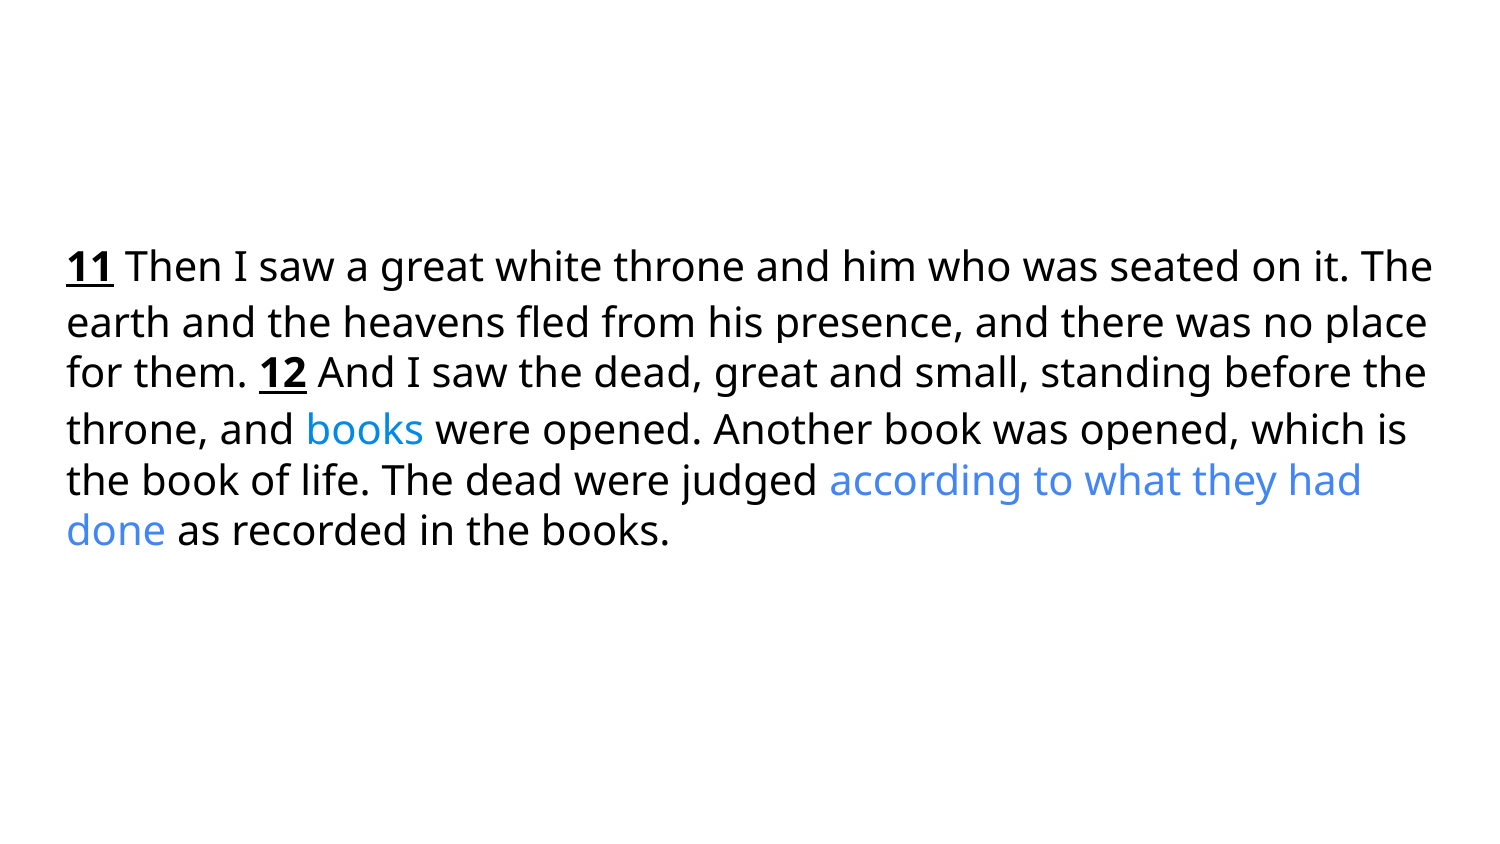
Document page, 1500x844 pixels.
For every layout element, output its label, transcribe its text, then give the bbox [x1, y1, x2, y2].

title 11 Then I saw a great white throne and him who was seated on it. The earth and the heavens fled from his presence, and there was no place for them. 12 And I saw the dead, great and small, standing before the throne, and books were opened. Another book was opened, which is the book of life. The dead were judged according to what they had done as recorded in the books. [51, 224, 1449, 747]
